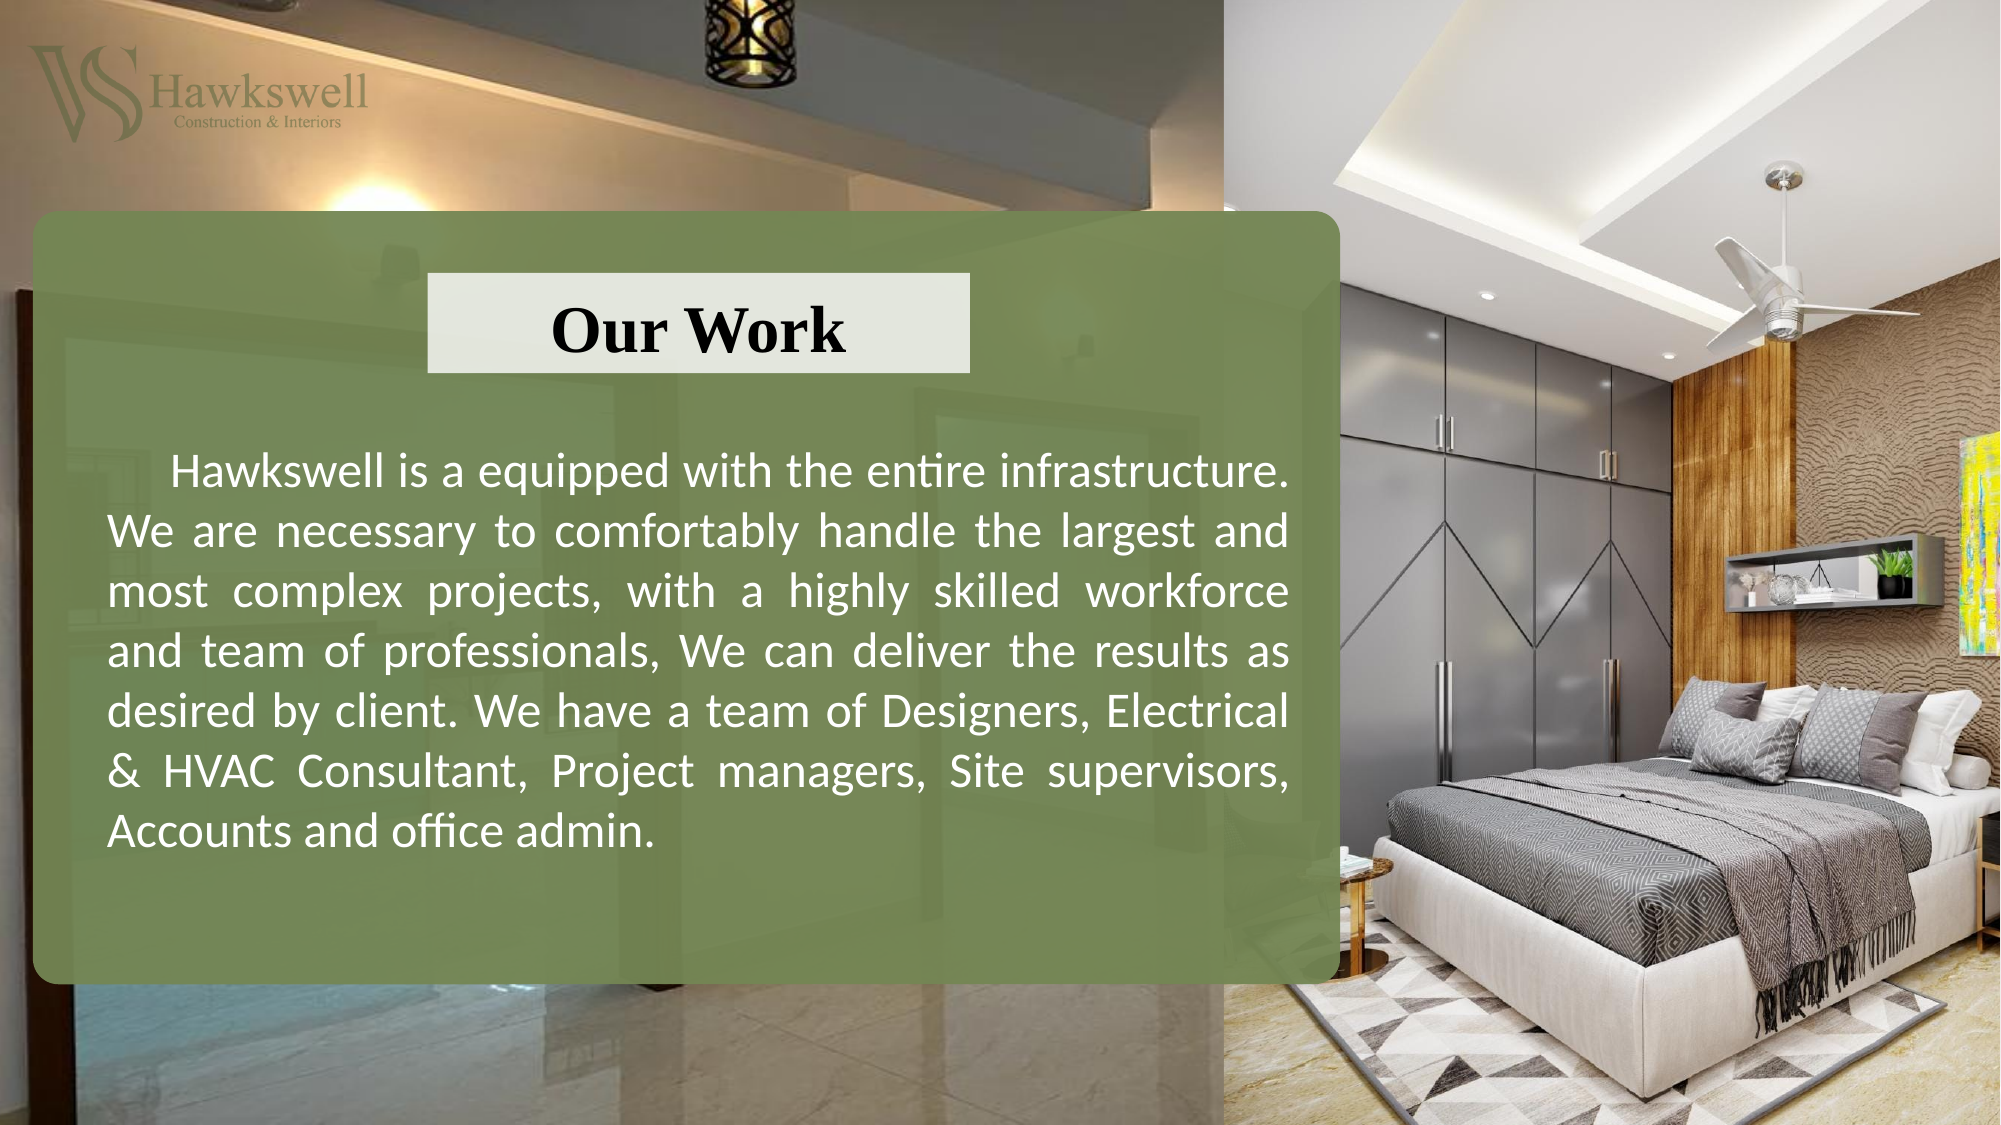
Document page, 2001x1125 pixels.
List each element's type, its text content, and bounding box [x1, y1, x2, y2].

text_box Hawkswell is a equipped with the entire infrastructure. We are necessary to comfortably handle the largest and most complex projects, with a highly skilled workforce and team of professionals, We can deliver the results as desired by client. We have a team of Designers, Electrical & HVAC Consultant, Project managers, Site supervisors, Accounts and office admin. [92, 429, 1223, 925]
text_box [31, 210, 1223, 986]
picture [0, 0, 2001, 1125]
text_box Our Work [427, 272, 970, 374]
